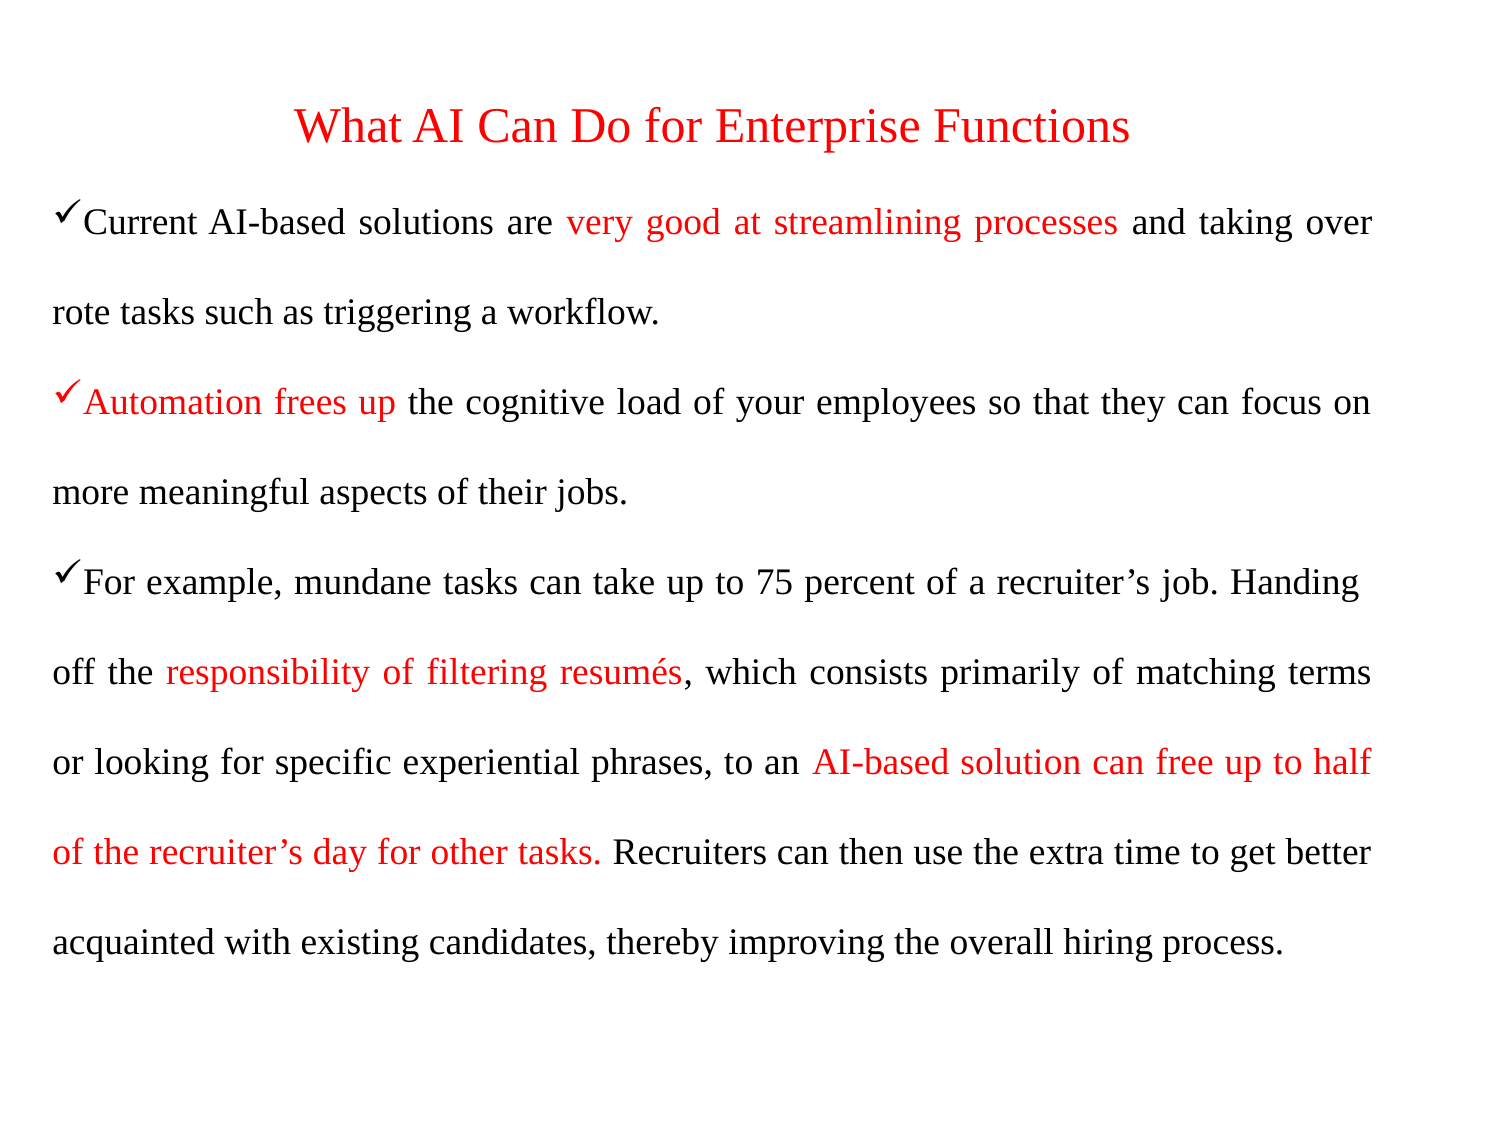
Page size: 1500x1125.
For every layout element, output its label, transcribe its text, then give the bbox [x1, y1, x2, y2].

text_box What AI Can Do for Enterprise Functions Current AI-based solutions are very good at streamlining processes and taking over rote tasks such as triggering a workflow. Automation frees up the cognitive load of your employees so that they can focus on more meaningful aspects of their jobs. For example, mundane tasks can take up to 75 percent of a recruiter’s job. Handing off the responsibility of filtering resumés, which consists primarily of matching terms or looking for specific experiential phrases, to an AI-based solution can free up to half of the recruiter’s day for other tasks. Recruiters can then use the extra time to get better acquainted with existing candidates, thereby improving the overall hiring process. [37, 24, 1388, 970]
